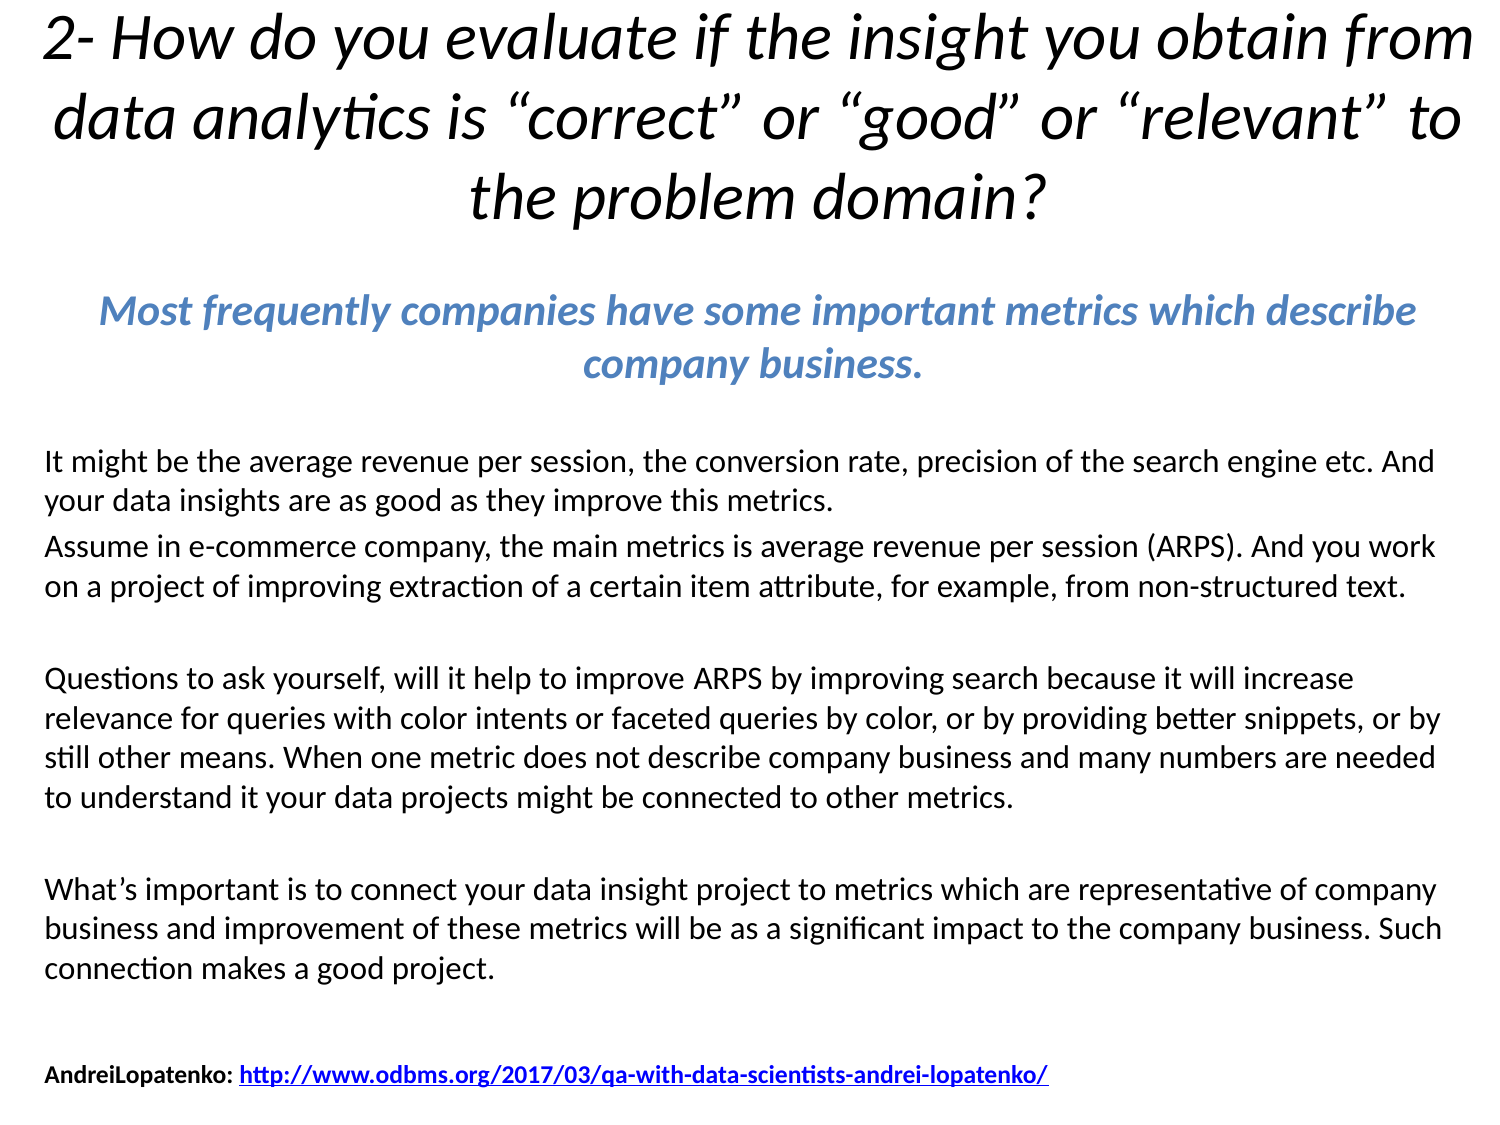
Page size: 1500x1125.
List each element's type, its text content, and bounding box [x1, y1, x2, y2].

title 2- How do you evaluate if the insight you obtain from data analytics is “correct” or “good” or “relevant” to the problem domain? [17, 19, 1500, 207]
list Most frequently companies have some important metrics which describe company business. It might be the average revenue per session, the conversion rate, precision of the search engine etc. And your data insights are as good as they improve this metrics. Assume in e-commerce company, the main metrics is average revenue per session (ARPS). And you work on a project of improving extraction of a certain item attribute, for example, from non-structured text. Questions to ask yourself, will it help to improve ARPS by improving search because it will increase relevance for queries with color intents or faceted queries by color, or by providing better snippets, or by still other means. When one metric does not describe company business and many numbers are needed to understand it your data projects might be connected to other metrics. What’s important is to connect your data insight project to metrics which are representative of company business and improvement of these metrics will be as a significant impact to the company business. Such connection makes a good project. AndreiLopatenko: http://www.odbms.org/2017/03/qa-with-data-scientists-andrei-lopatenko/ [29, 273, 1489, 1125]
